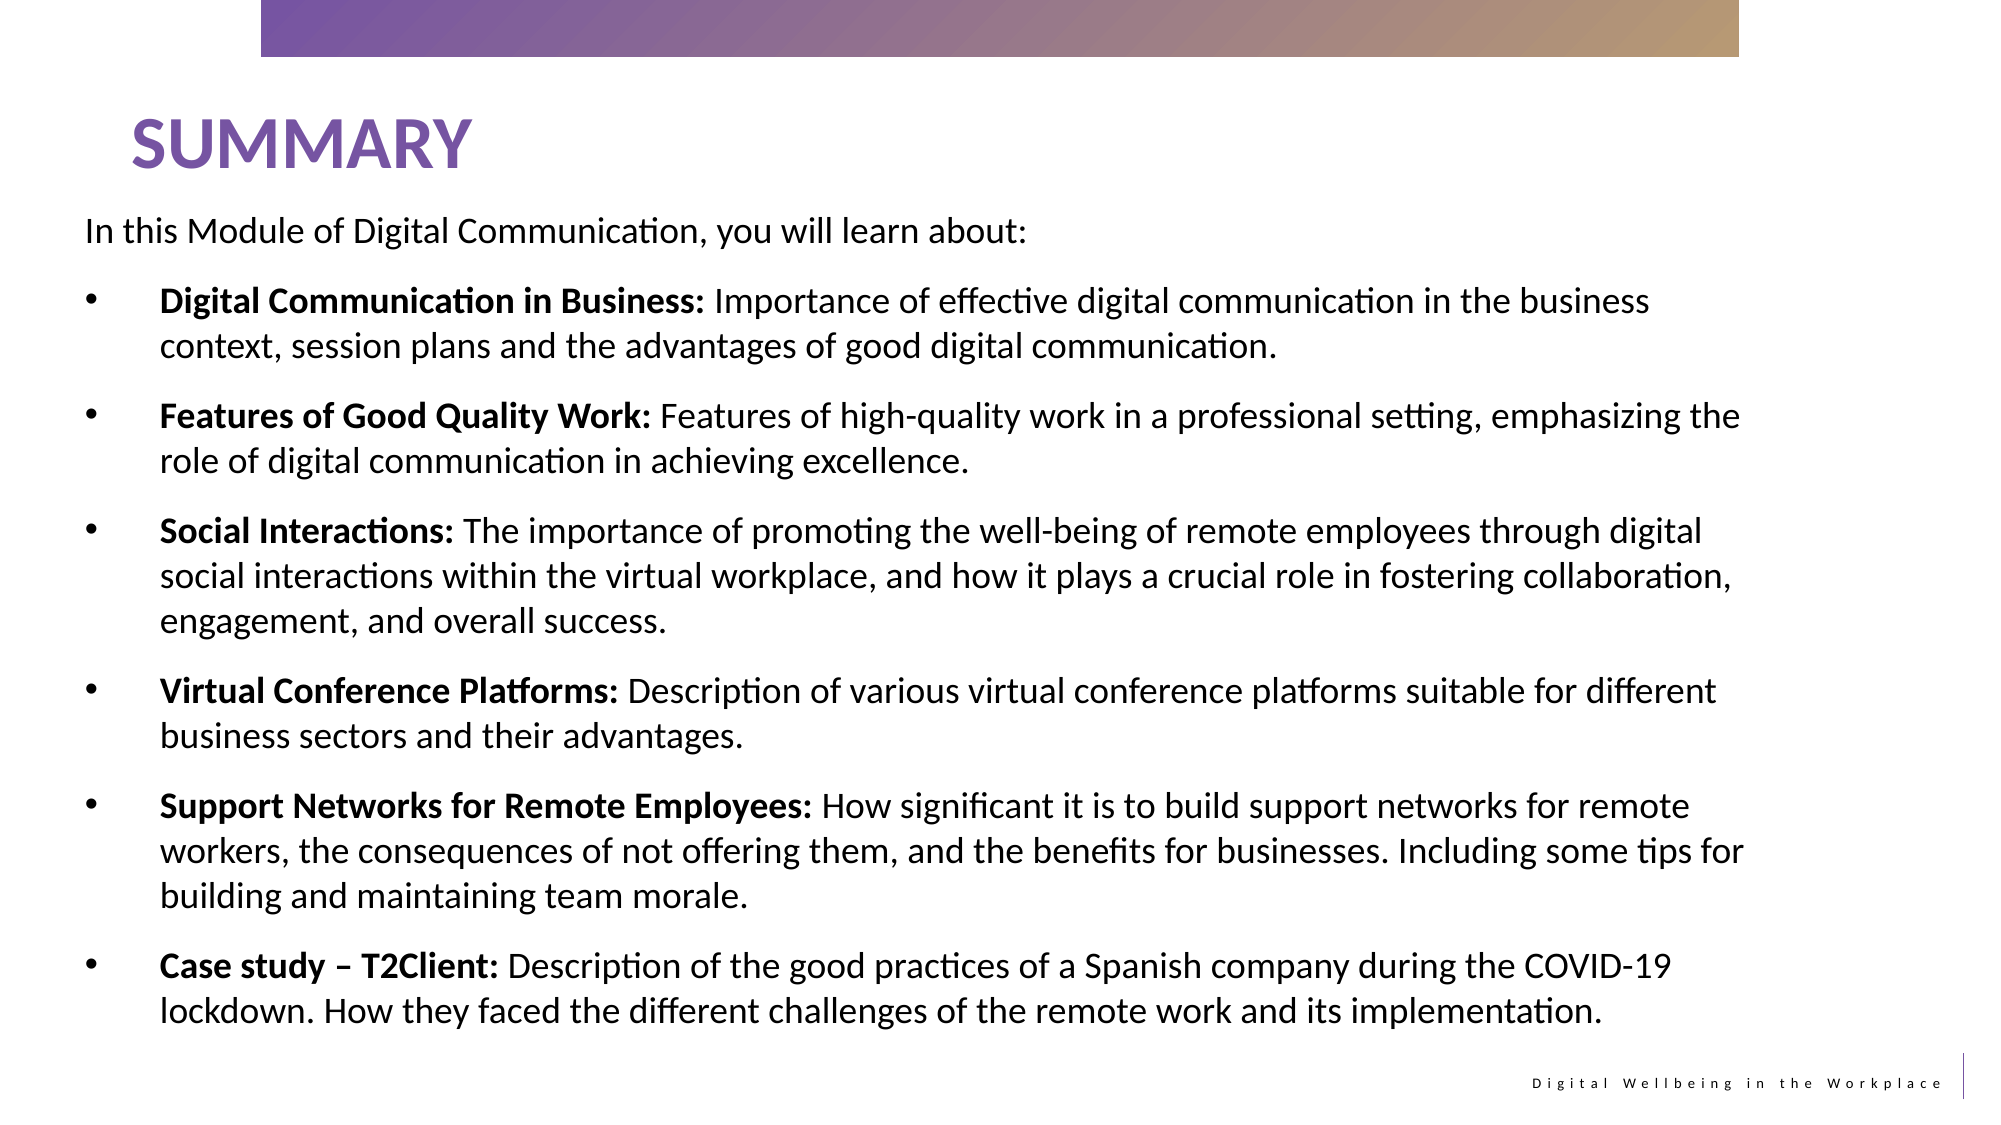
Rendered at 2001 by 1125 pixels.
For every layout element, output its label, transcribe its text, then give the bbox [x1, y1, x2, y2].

list SUMMARY [116, 85, 1837, 218]
list In this Module of Digital Communication, you will learn about: Digital Communication in Business: Importance of effective digital communication in the business context, session plans and the advantages of good digital communication. Features of Good Quality Work: Features of high-quality work in a professional setting, emphasizing the role of digital communication in achieving excellence. Social Interactions: The importance of promoting the well-being of remote employees through digital social interactions within the virtual workplace, and how it plays a crucial role in fostering collaboration, engagement, and overall success. Virtual Conference Platforms: Description of various virtual conference platforms suitable for different business sectors and their advantages. Support Networks for Remote Employees: How significant it is to build support networks for remote workers, the consequences of not offering them, and the benefits for businesses. Including some tips for building and maintaining team morale. Case study – T2Client: Description of the good practices of a Spanish company during the COVID-19 lockdown. How they faced the different challenges of the remote work and its implementation. [70, 198, 1790, 927]
